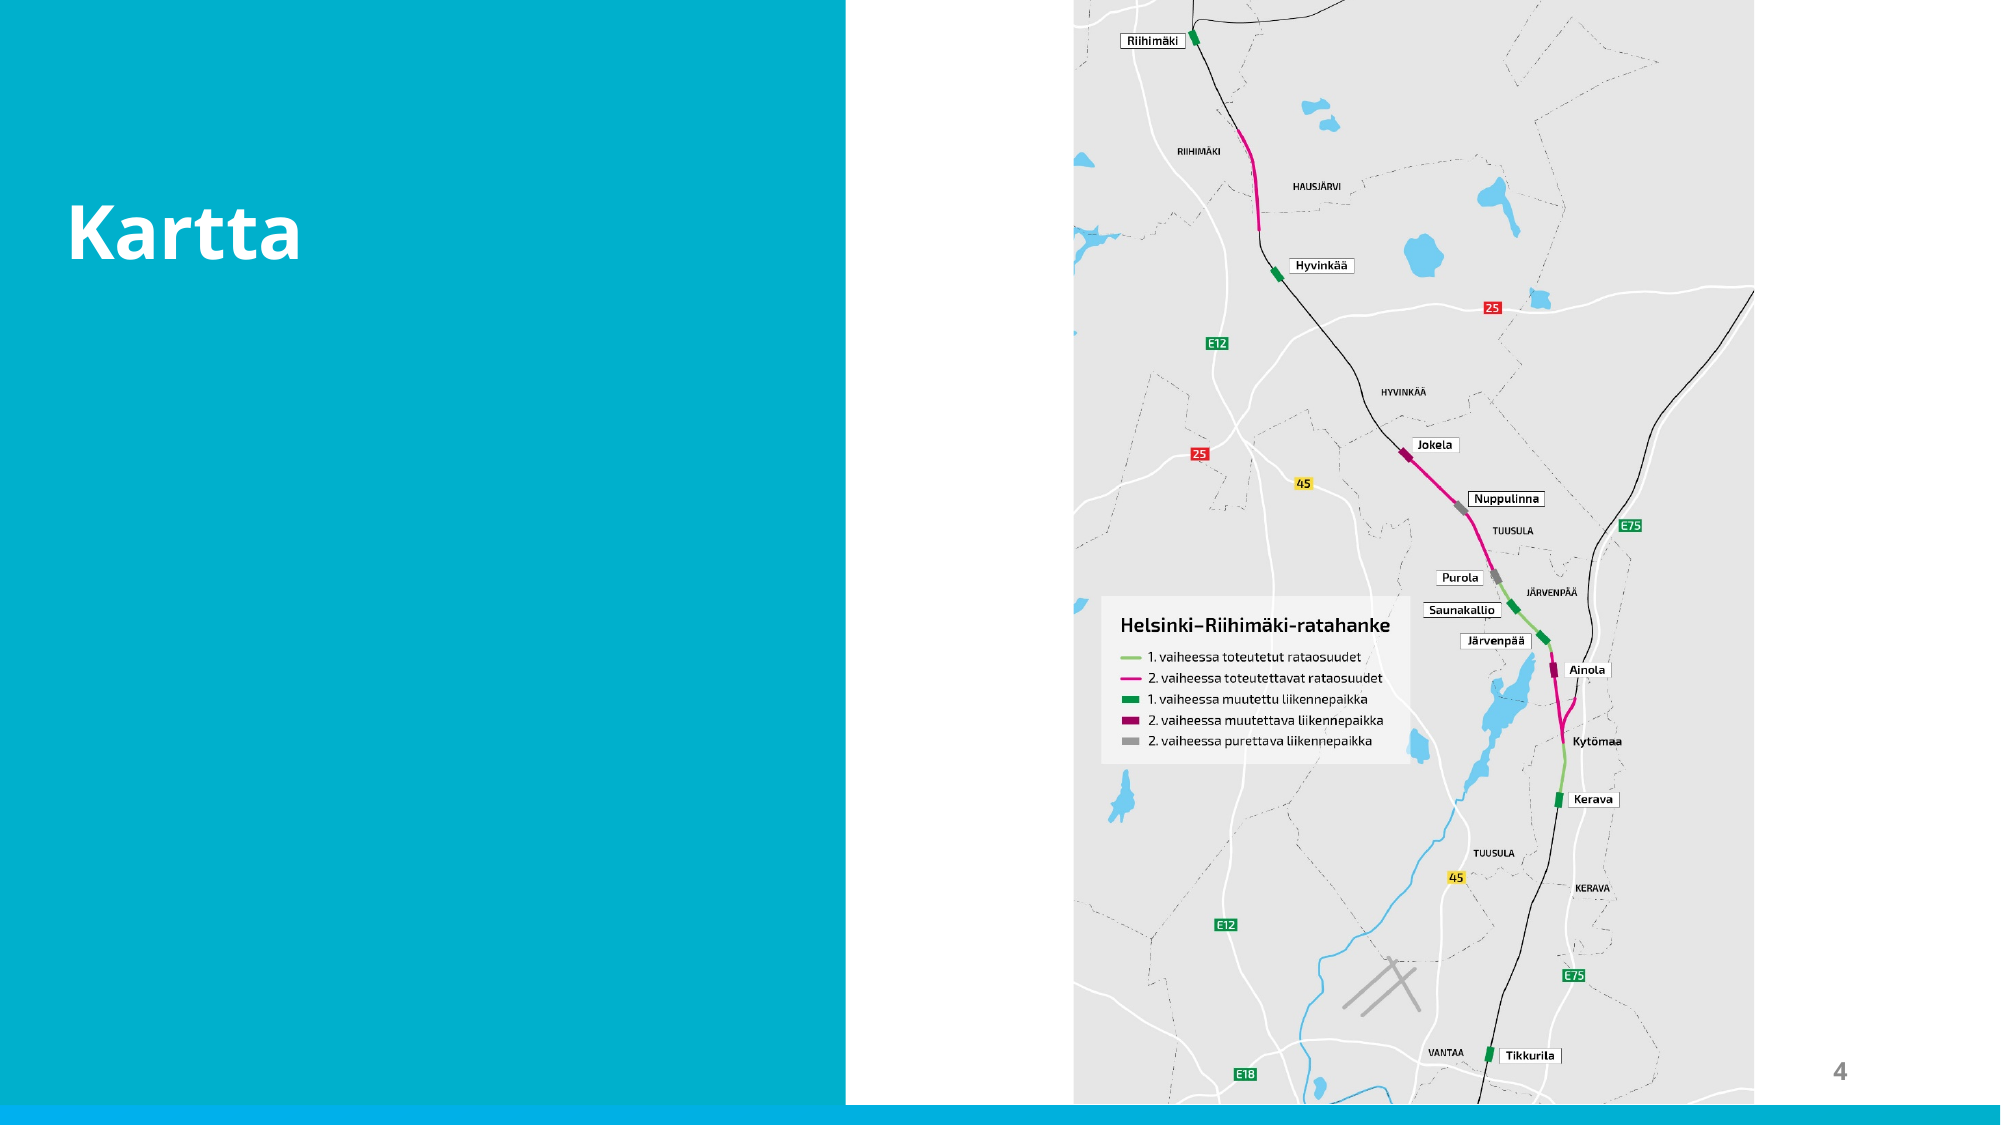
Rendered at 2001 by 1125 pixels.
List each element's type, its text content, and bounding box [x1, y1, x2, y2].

slide_number 4 [1755, 1042, 1863, 1103]
list Kartta [0, 0, 846, 1106]
picture [1073, 0, 1755, 1104]
